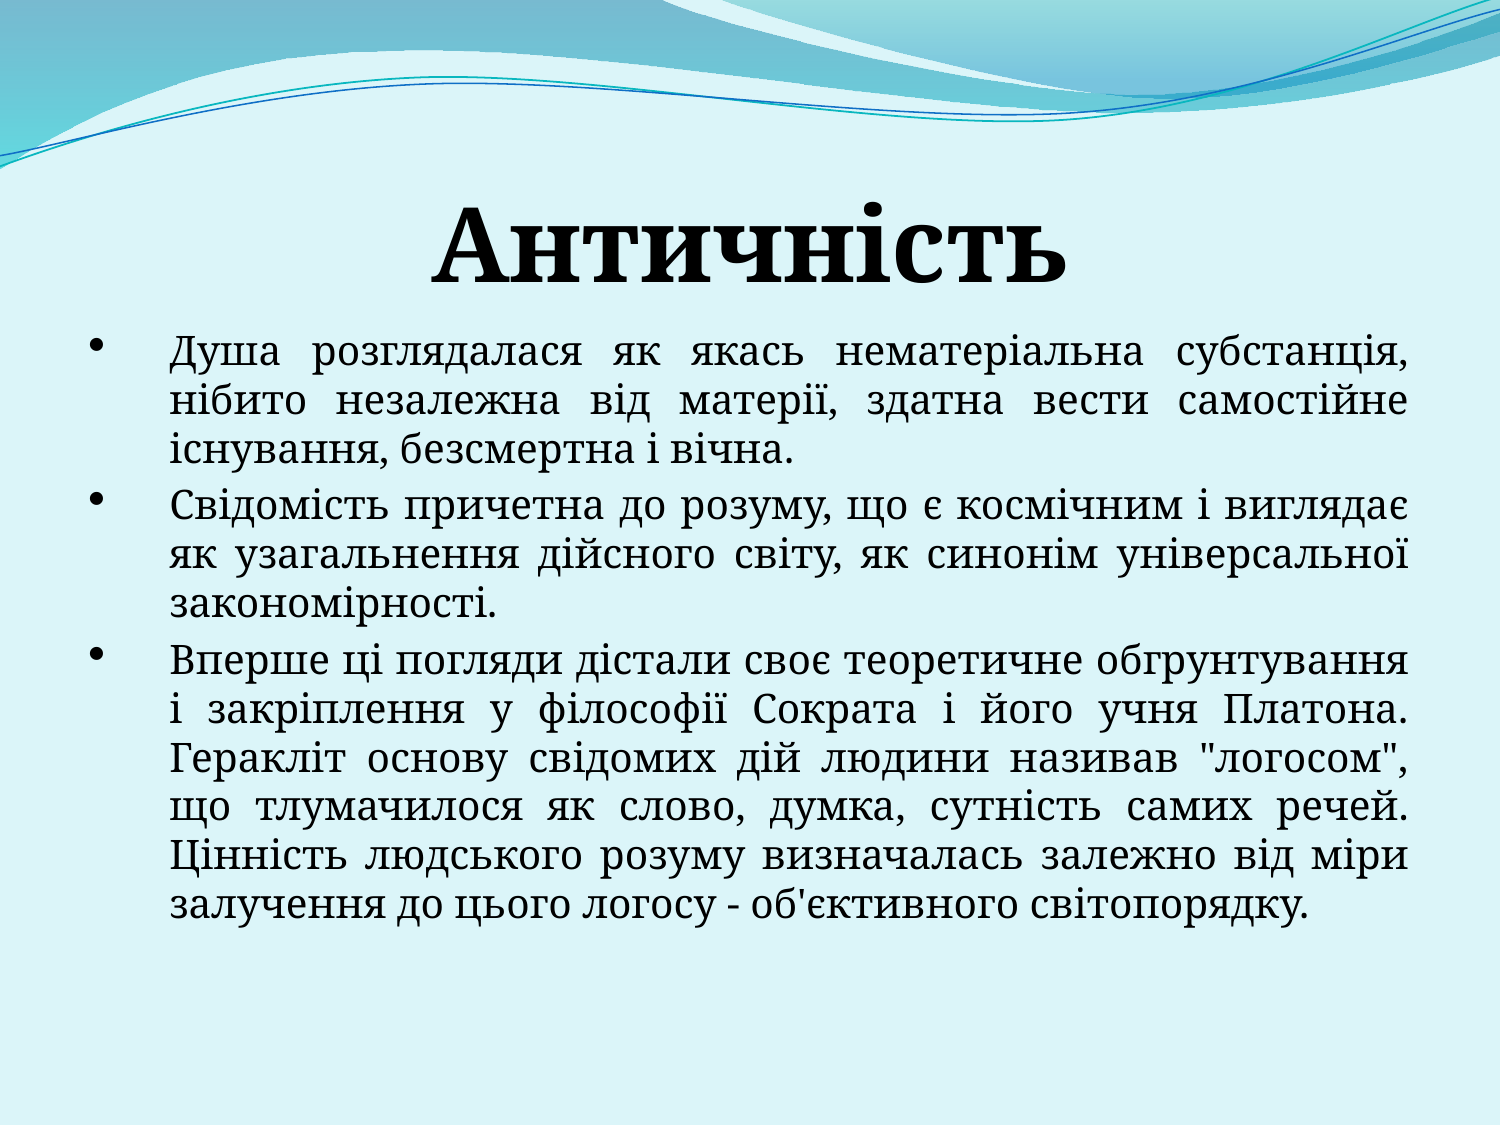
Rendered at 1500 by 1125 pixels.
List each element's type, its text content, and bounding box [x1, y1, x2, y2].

title Античність [74, 115, 1426, 304]
list Душа розглядалася як якась нематеріальна субстанція, нібито незалежна від матерії, здатна вести самостійне існування, безсмертна і вічна. Свідомість причетна до розуму, що є космічним і виглядає як узагальнення дійсного світу, як синонім універсальної закономірності. Вперше ці погляди дістали своє теоретичне обгрунтування і закріплення у філософії Сократа і його учня Платона. Геракліт основу свідомих дій людини називав "логосом", що тлумачилося як слово, думка, сутність самих речей. Цінність людського розуму визначалась залежно від міри залучення до цього логосу - об'єктивного світопорядку. [74, 317, 1426, 1038]
